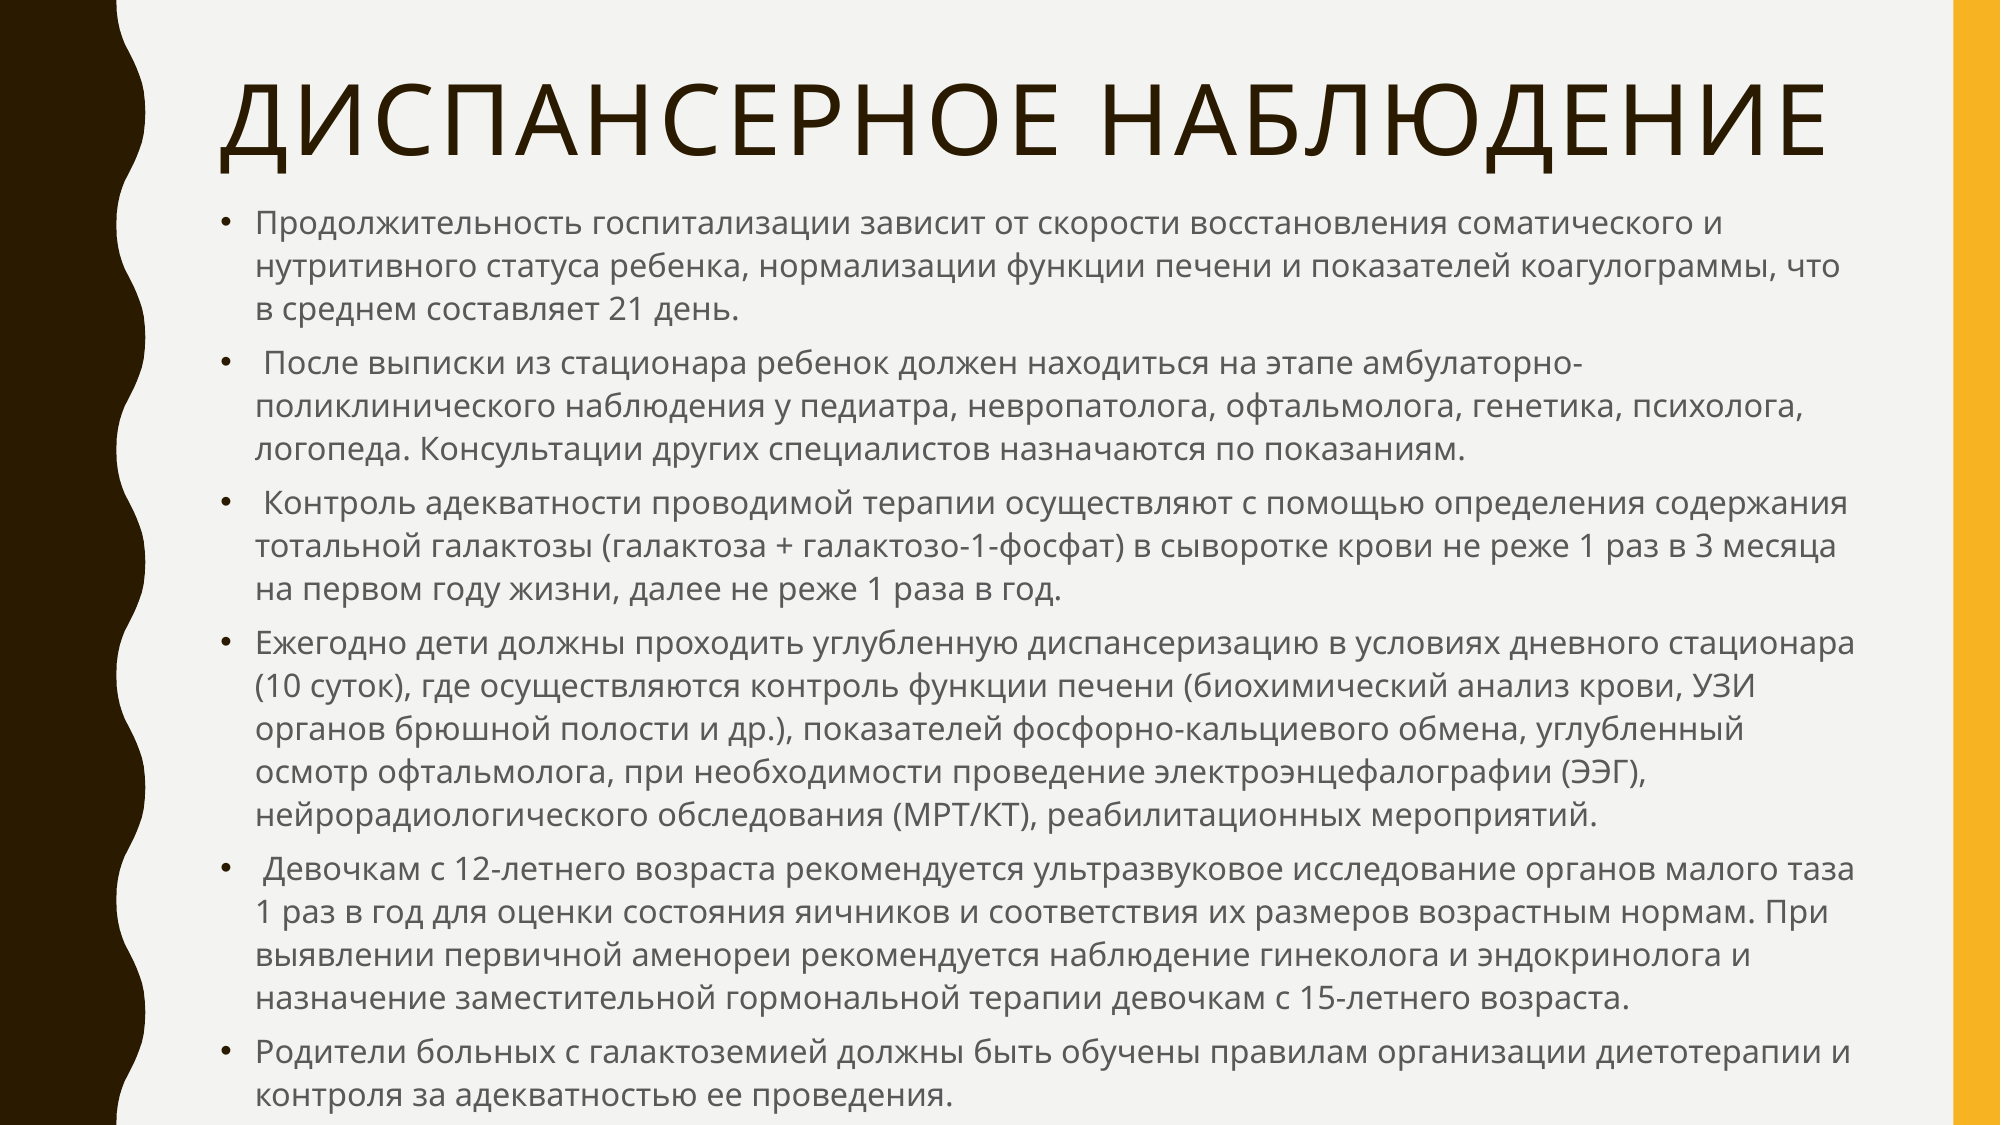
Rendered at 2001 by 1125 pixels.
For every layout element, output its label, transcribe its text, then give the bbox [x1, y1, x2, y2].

list Продолжительность госпитализации зависит от скорости восстановления соматического и нутритивного статуса ребенка, нормализации функции печени и показателей коагулограммы, что в среднем составляет 21 день. После выписки из стационара ребенок должен находиться на этапе амбулаторно-поликлинического наблюдения у педиатра, невропатолога, офтальмолога, генетика, психолога, логопеда. Консультации других специалистов назначаются по показаниям. Контроль адекватности проводимой терапии осуществляют с помощью определения содержания тотальной галактозы (галактоза + галактозо-1-фосфат) в сыворотке крови не реже 1 раз в 3 месяца на первом году жизни, далее не реже 1 раза в год. Ежегодно дети должны проходить углубленную диспансеризацию в условиях дневного стационара (10 суток), где осуществляются контроль функции печени (биохимический анализ крови, УЗИ органов брюшной полости и др.), показателей фосфорно-кальциевого обмена, углубленный осмотр офтальмолога, при необходимости проведение электроэнцефалографии (ЭЭГ), нейрорадиологического обследования (МРТ/КТ), реабилитационных мероприятий. Девочкам с 12-летнего возраста рекомендуется ультразвуковое исследование органов малого таза 1 раз в год для оценки состояния яичников и соответствия их размеров возрастным нормам. При выявлении первичной аменореи рекомендуется наблюдение гинеколога и эндокринолога и назначение заместительной гормональной терапии девочкам с 15-летнего возраста. Родители больных с галактоземией должны быть обучены правилам организации диетотерапии и контроля за адекватностью ее проведения. [205, 190, 1875, 1125]
title Диспансерное наблюдение [205, 62, 1875, 190]
